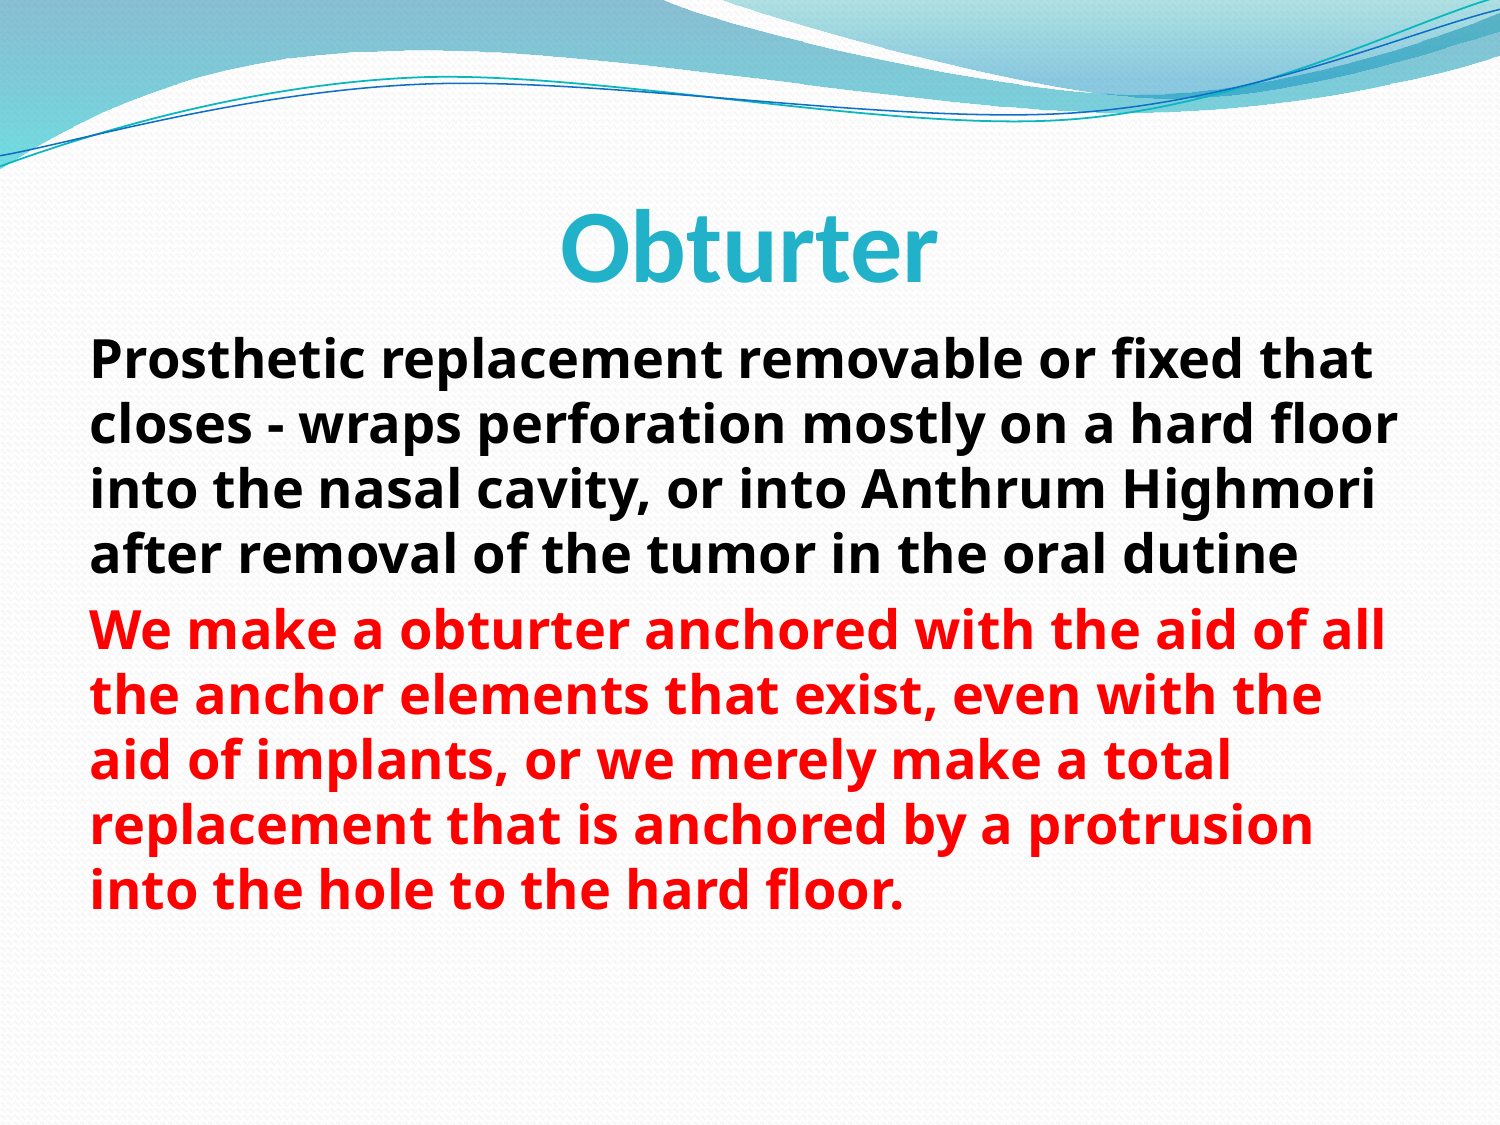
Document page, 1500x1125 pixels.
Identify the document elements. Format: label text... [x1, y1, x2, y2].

title Obturter [75, 115, 1425, 303]
list Prosthetic replacement removable or fixed that closes - wraps perforation mostly on a hard floor into the nasal cavity, or into Anthrum Highmori after removal of the tumor in the oral dutine We make a obturter anchored with the aid of all the anchor elements that exist, even with the aid of implants, or we merely make a total replacement that is anchored by a protrusion into the hole to the hard floor. [75, 317, 1425, 1038]
